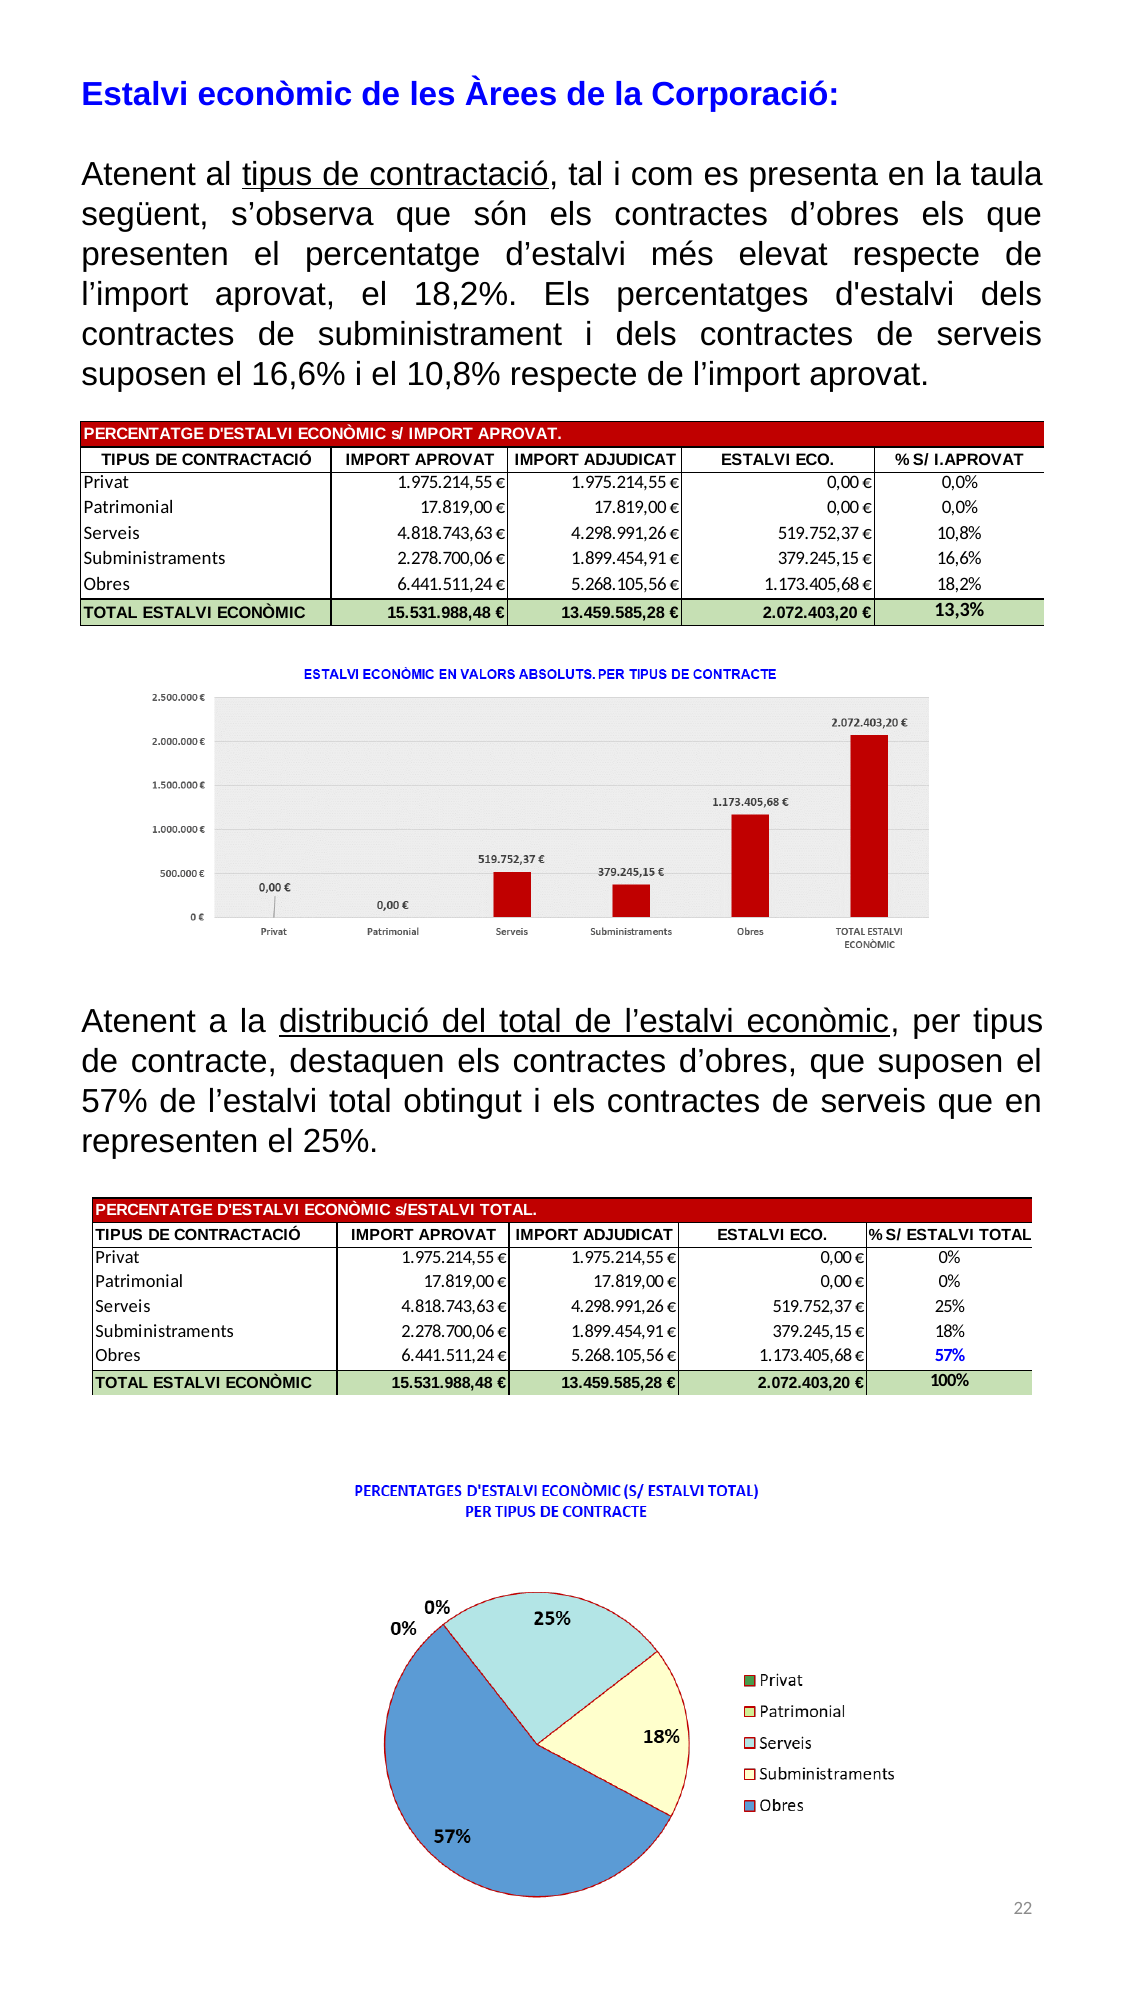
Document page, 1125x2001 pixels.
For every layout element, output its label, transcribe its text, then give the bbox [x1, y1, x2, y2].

slide_number 22 [910, 1853, 1048, 1961]
text_box Atenent a la distribució del total de l’estalvi econòmic, per tipus de contracte, destaquen els contractes d’obres, que suposen el 57% de l’estalvi total obtingut i els contractes de serveis que en representen el 25%. [66, 992, 1059, 1167]
picture [91, 1197, 1034, 1397]
picture [79, 421, 1046, 627]
text_box Estalvi econòmic de les Àrees de la Corporació: Atenent al tipus de contractació, tal i com es presenta en la taula següent, s’observa que són els contractes d’obres els que presenten el percentatge d’estalvi més elevat respecte de l’import aprovat, el 18,2%. Els percentatges d'estalvi dels contractes de subministrament i dels contractes de serveis suposen el 16,6% i el 10,8% respecte de l’import aprovat. [66, 65, 1059, 400]
picture [103, 654, 950, 988]
picture [180, 1449, 910, 1981]
